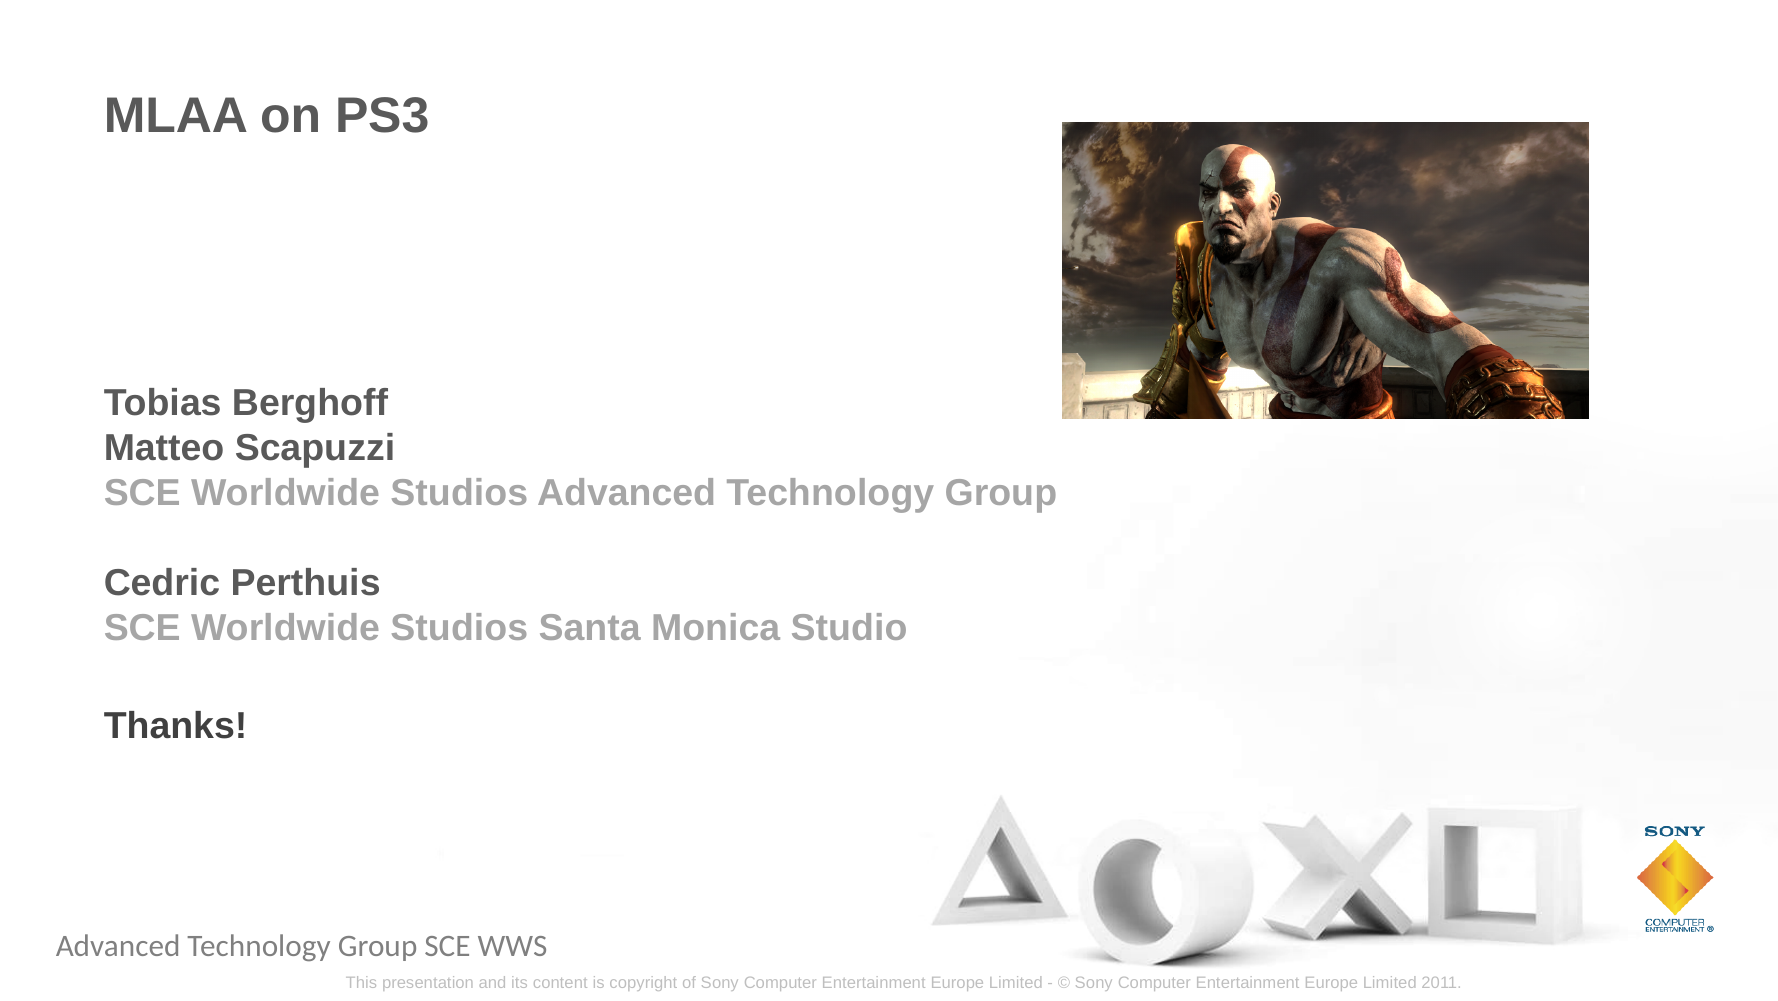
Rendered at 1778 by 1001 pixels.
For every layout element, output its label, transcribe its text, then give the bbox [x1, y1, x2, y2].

picture [435, 245, 1778, 1000]
picture [1062, 122, 1589, 419]
list Tobias Berghoff Matteo Scapuzzi SCE Worldwide Studios Advanced Technology Group Cedric Perthuis SCE Worldwide Studios Santa Monica Studio Thanks! [88, 145, 1690, 807]
title MLAA on PS3 [88, 79, 1690, 145]
